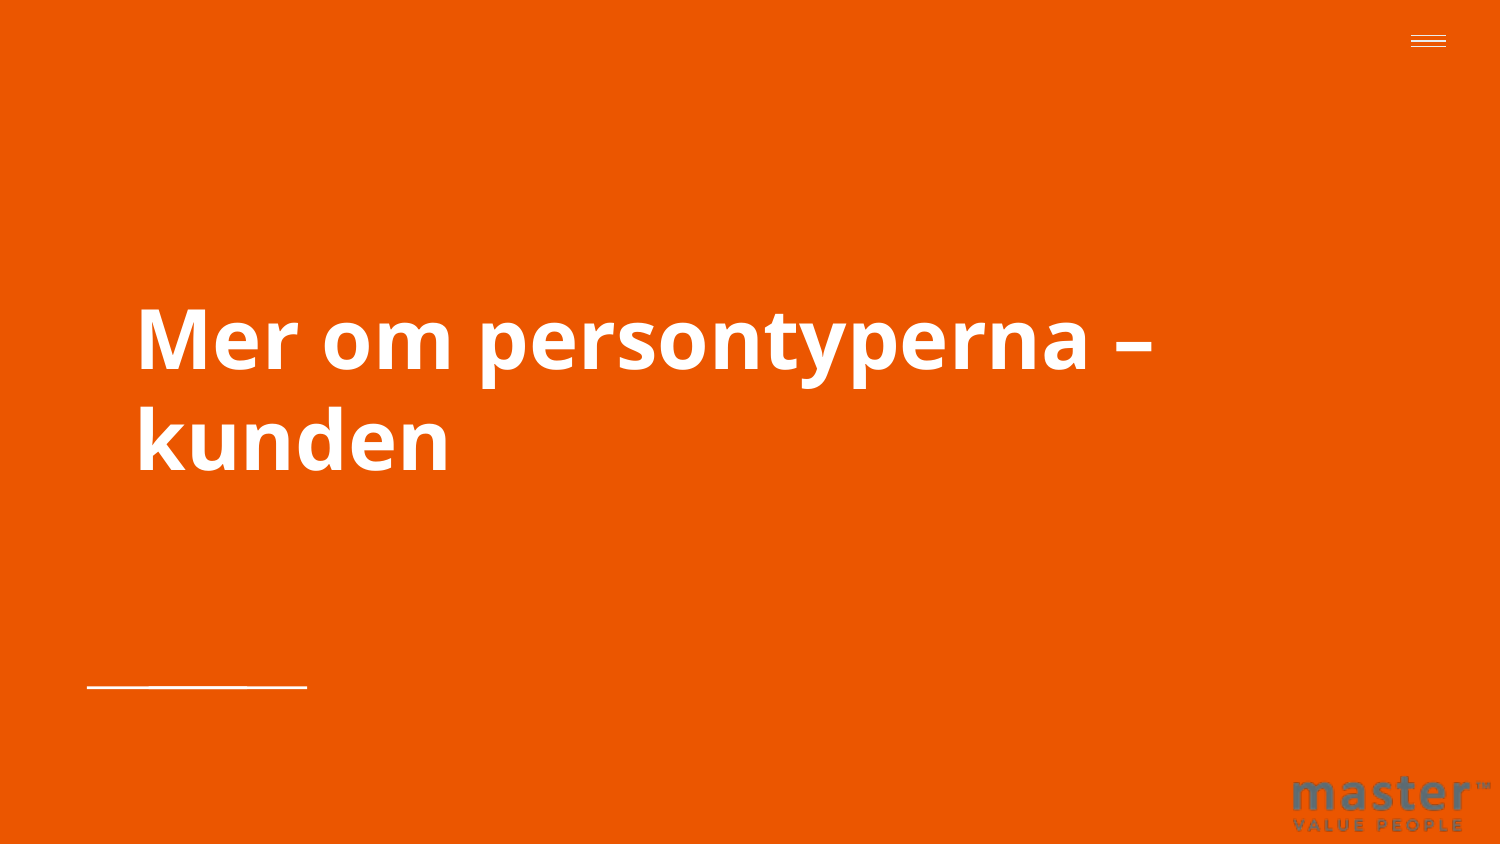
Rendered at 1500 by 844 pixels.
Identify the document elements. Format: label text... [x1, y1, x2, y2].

picture [1292, 775, 1492, 833]
title Mer om persontyperna – kunden [119, 141, 1272, 632]
